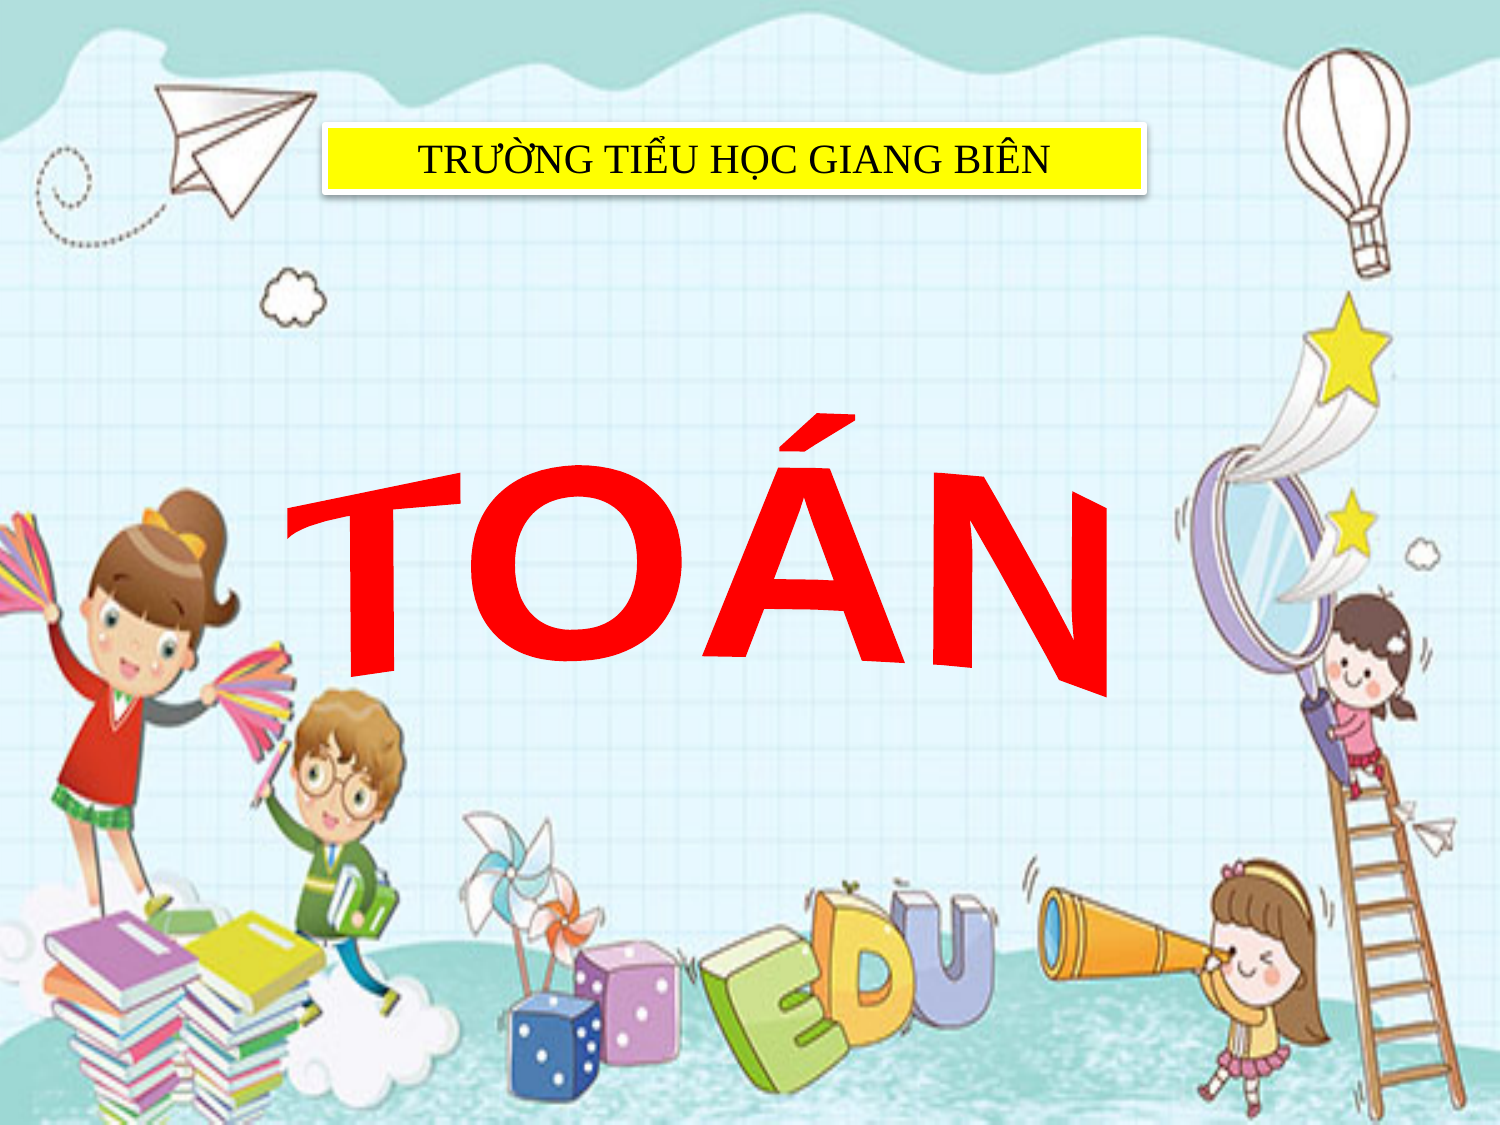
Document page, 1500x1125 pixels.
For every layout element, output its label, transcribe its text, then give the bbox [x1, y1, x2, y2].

picture [0, 0, 1500, 1125]
text_box TRƯỜNG TIỂU HỌC GIANG BIÊN [322, 122, 1147, 195]
